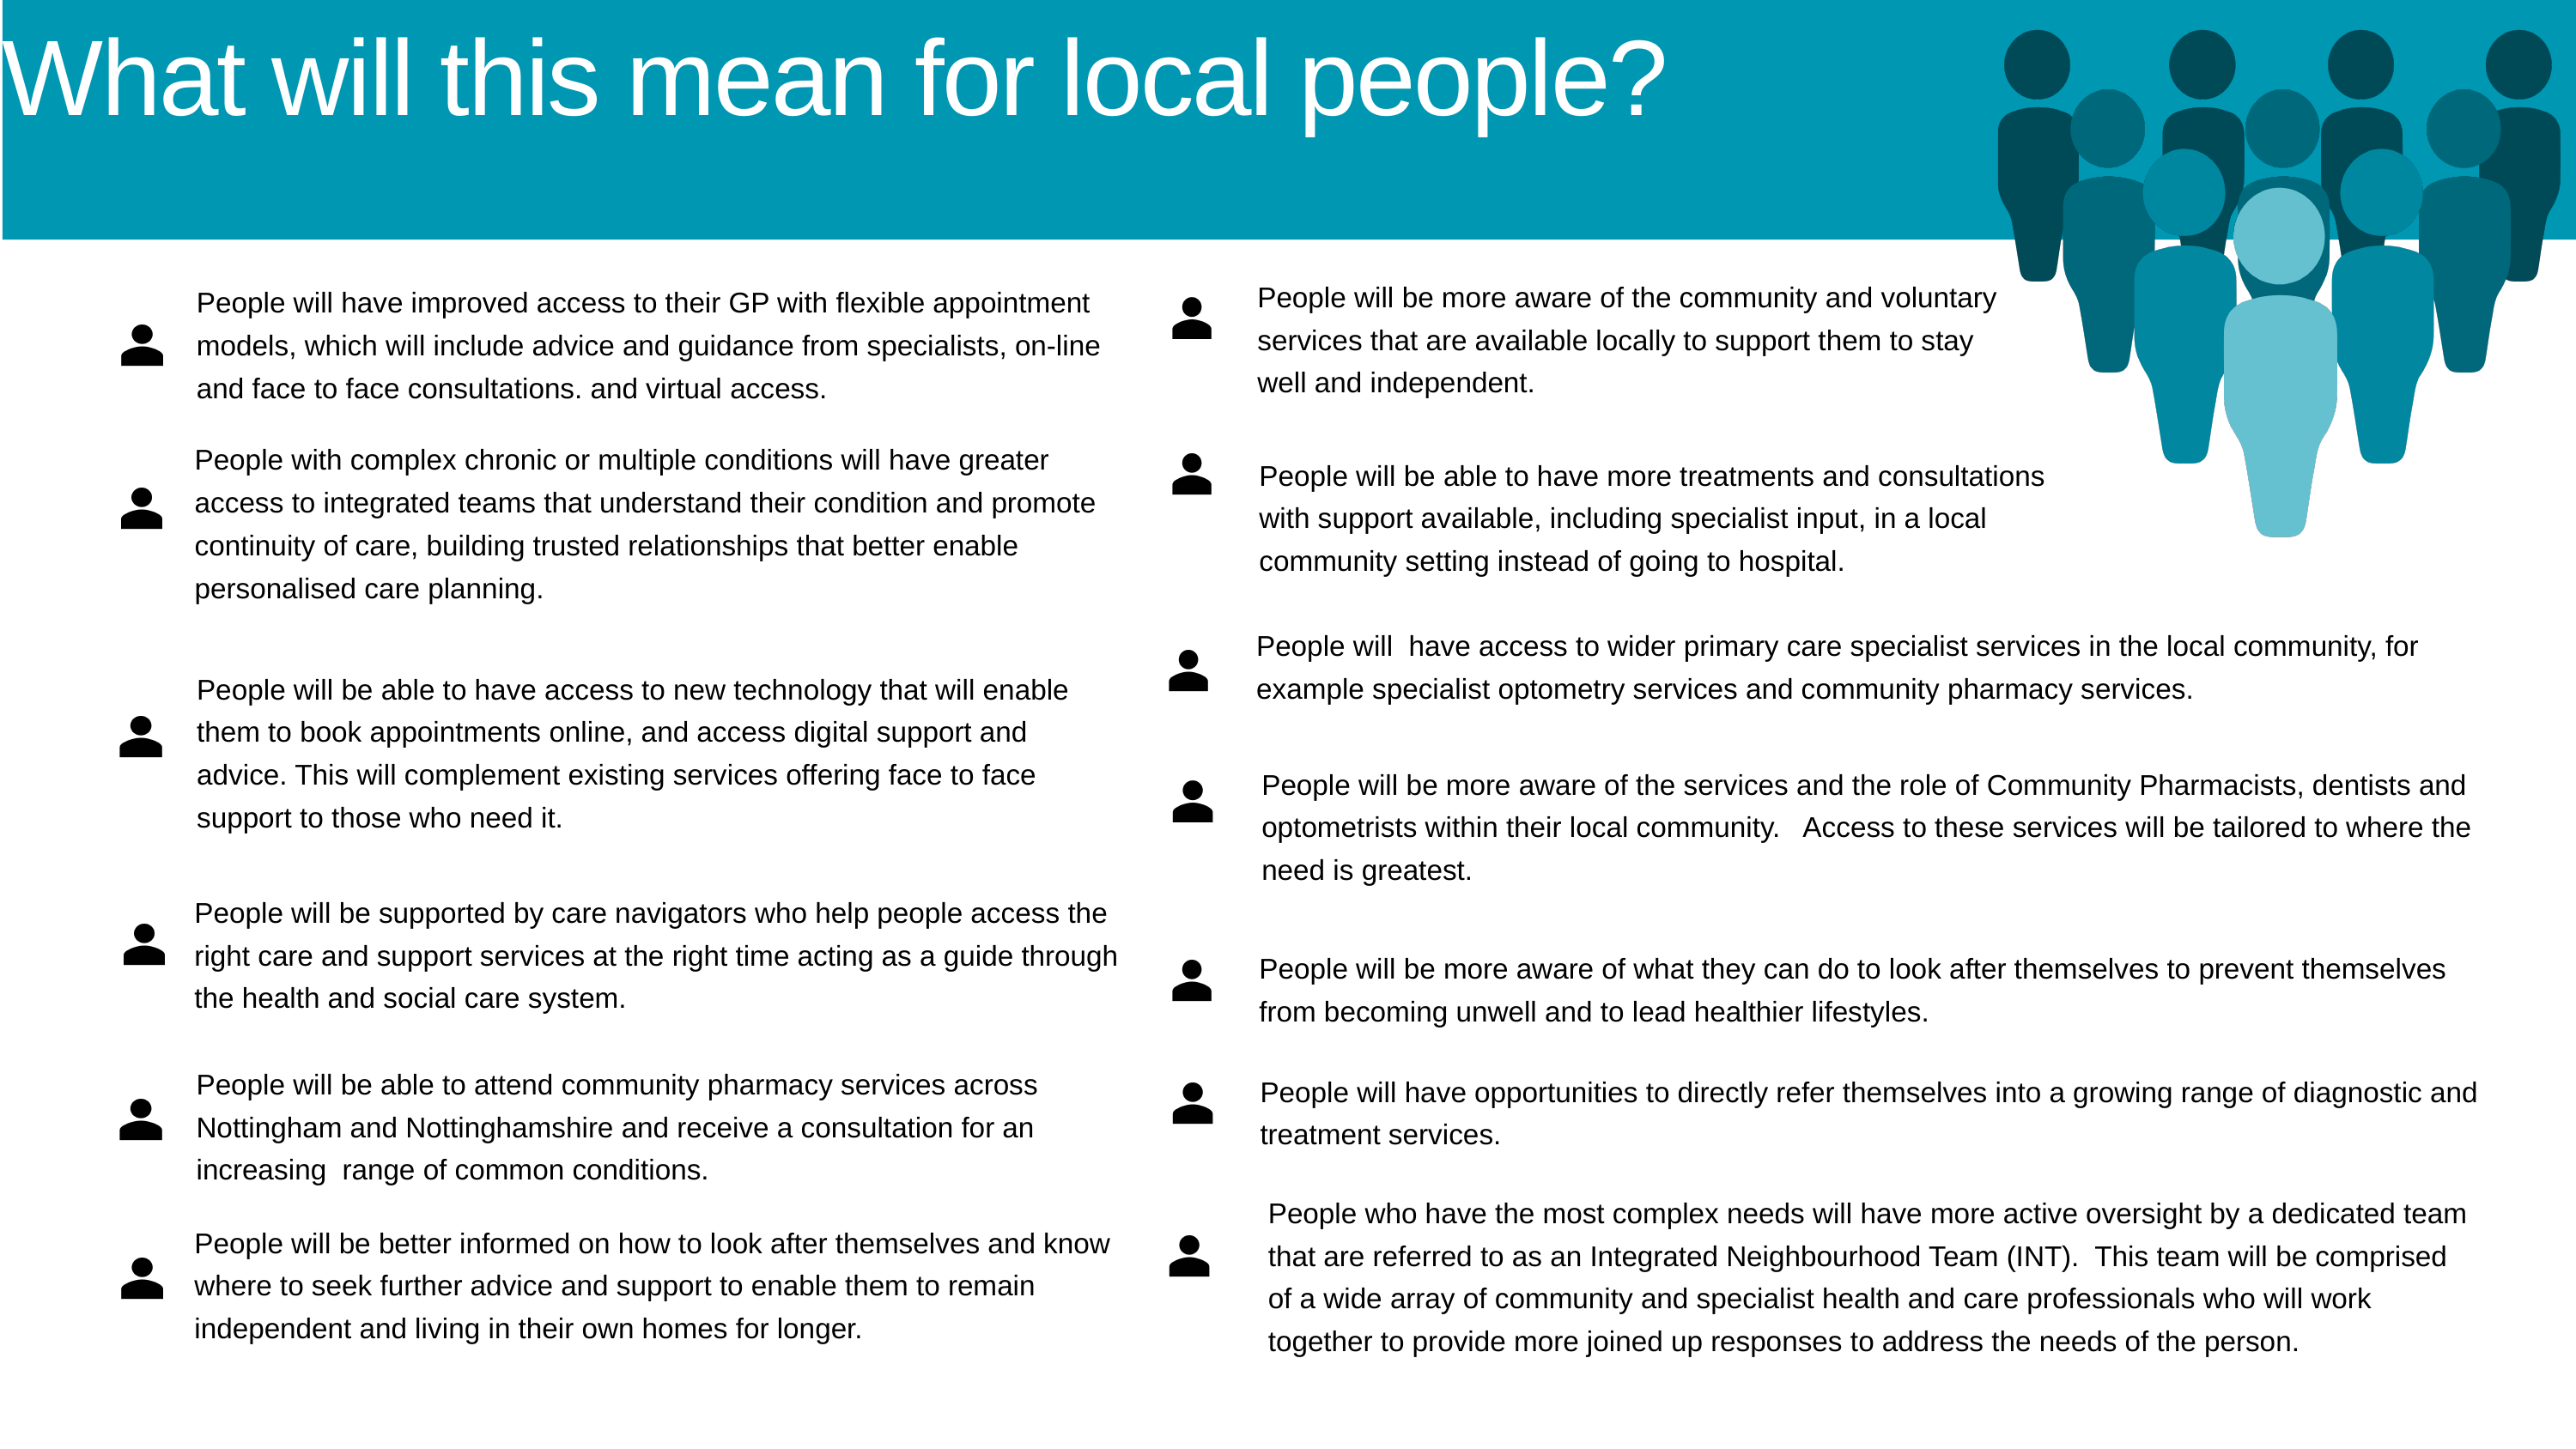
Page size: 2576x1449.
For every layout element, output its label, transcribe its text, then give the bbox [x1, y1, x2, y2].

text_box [1162, 445, 2060, 576]
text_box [110, 276, 1148, 403]
text_box [1997, 29, 2561, 537]
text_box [1162, 757, 2501, 884]
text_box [1162, 1064, 2501, 1149]
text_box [110, 433, 1125, 604]
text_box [113, 885, 1125, 1014]
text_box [1162, 942, 2480, 1025]
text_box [1162, 270, 2004, 397]
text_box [1159, 1185, 2480, 1357]
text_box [109, 1057, 1127, 1184]
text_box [109, 662, 1121, 834]
title What will this mean for local people? [2, 0, 2576, 240]
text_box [1159, 619, 2480, 702]
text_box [110, 1216, 1120, 1343]
